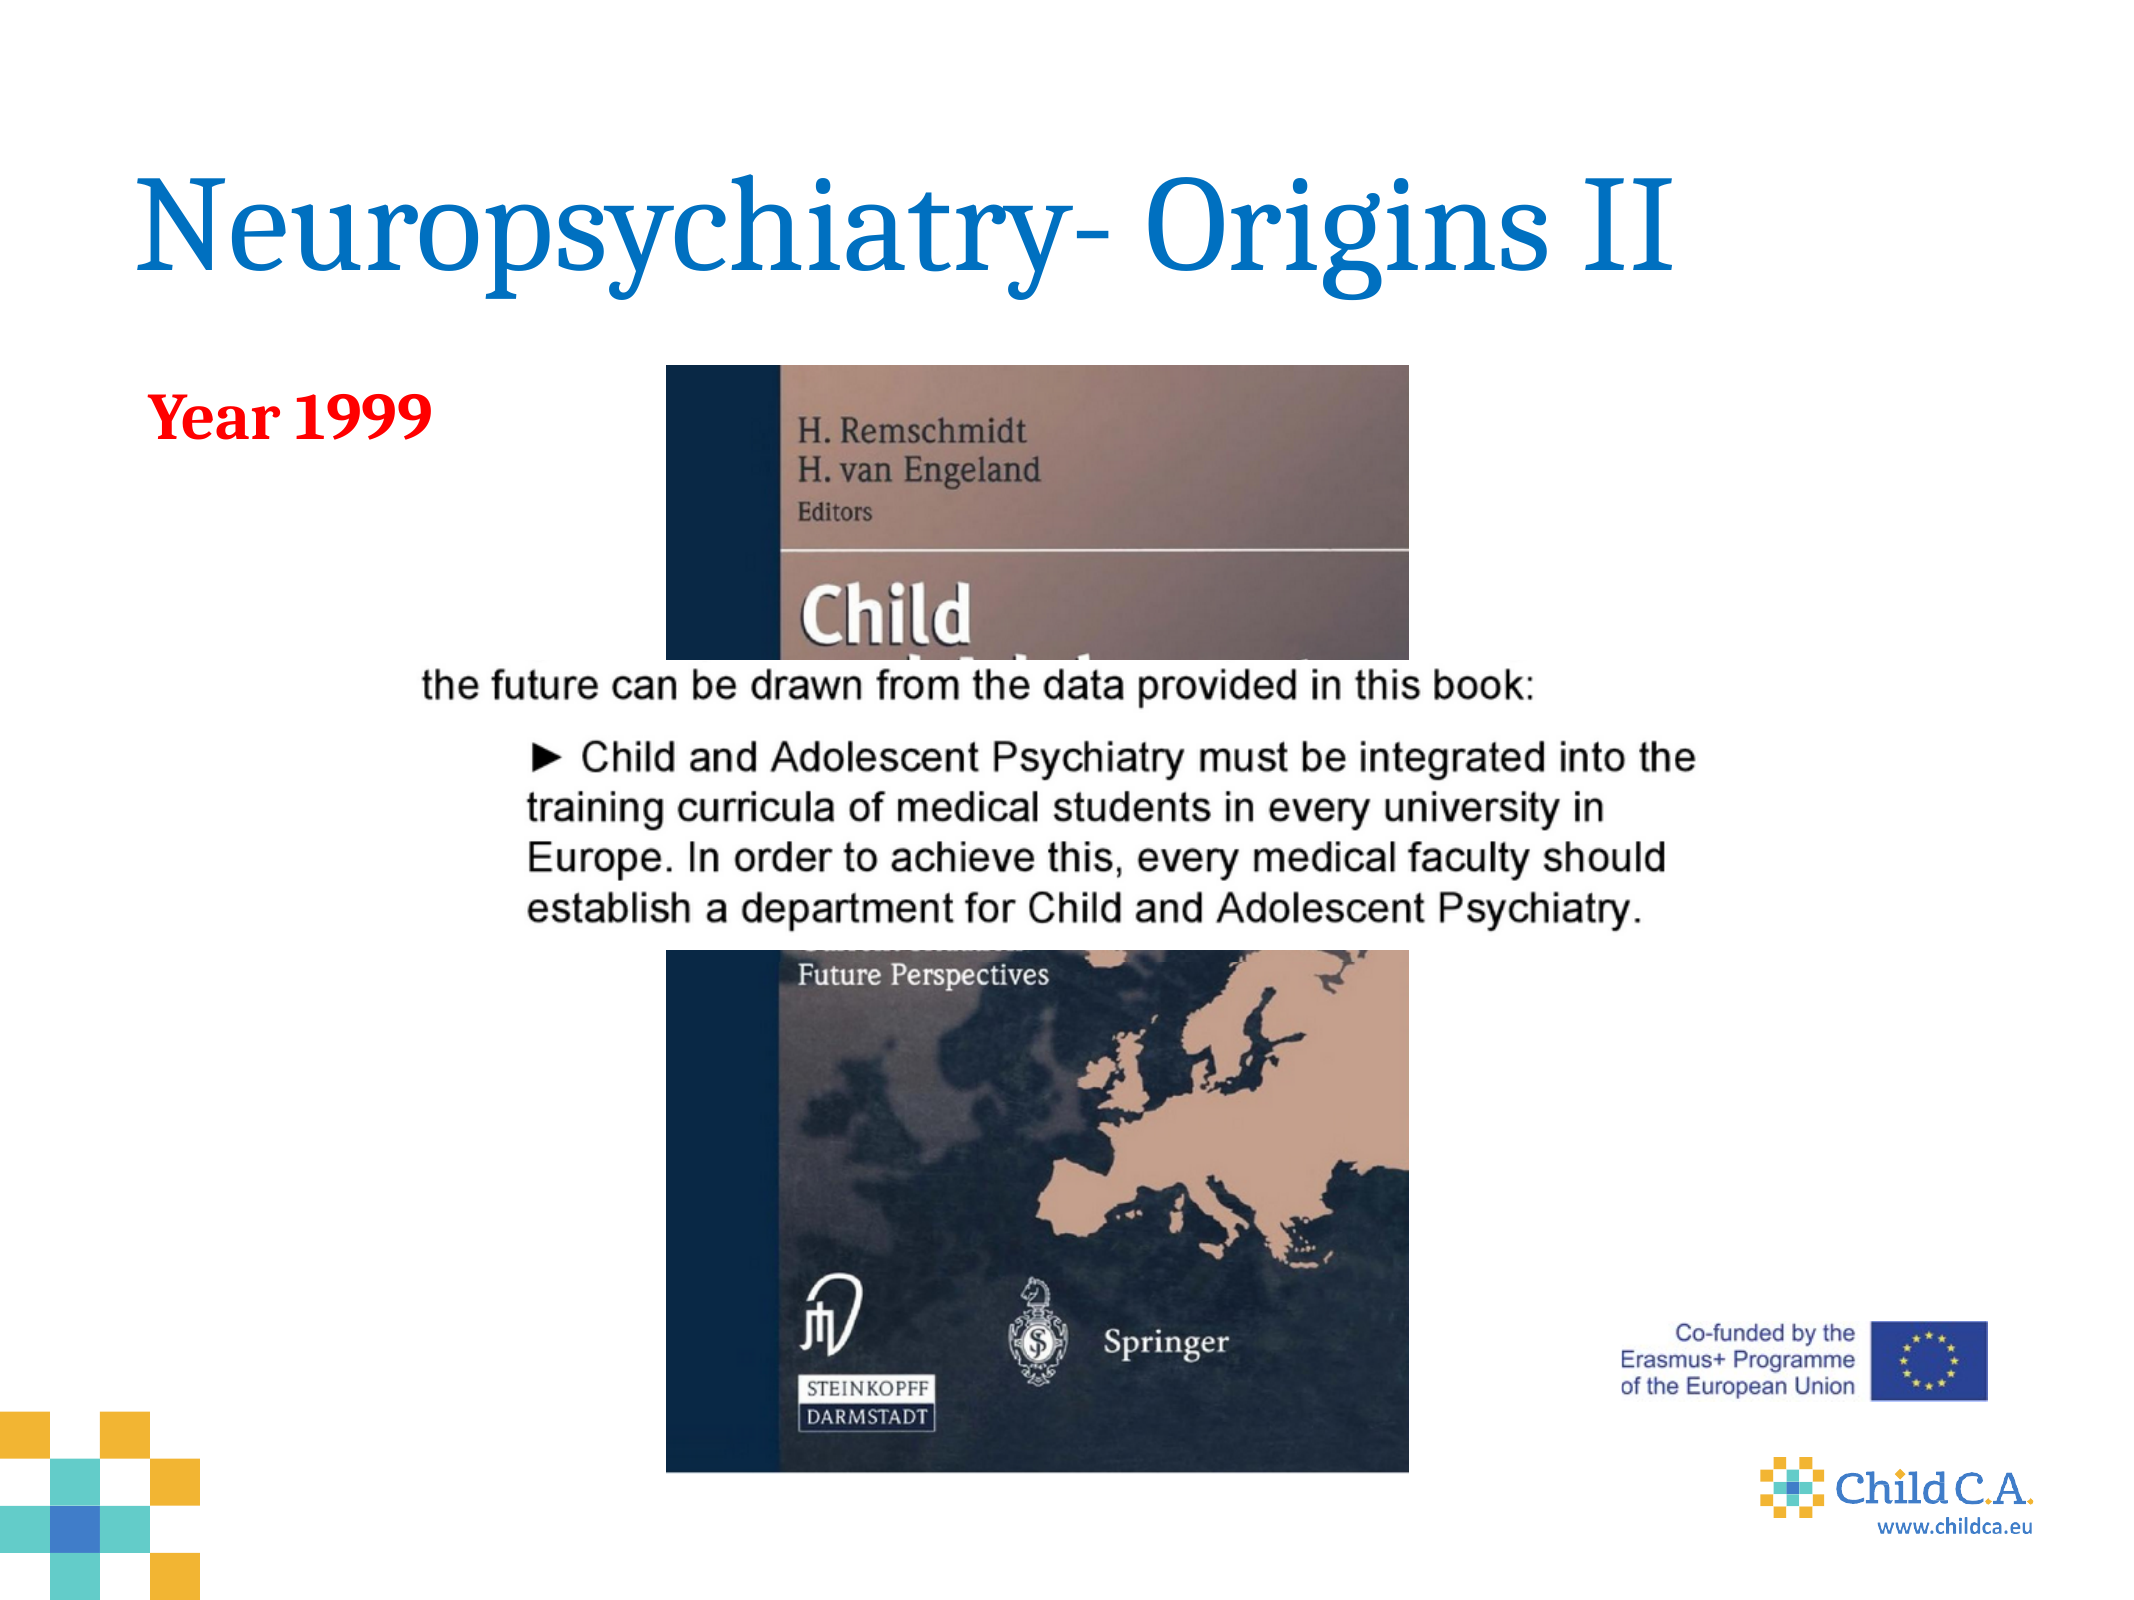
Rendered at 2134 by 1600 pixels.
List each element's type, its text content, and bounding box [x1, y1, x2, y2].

text_box [50, 1458, 100, 1506]
text_box [99, 1505, 150, 1553]
text_box [1836, 1472, 1865, 1504]
text_box [1955, 1472, 2034, 1505]
text_box [1865, 1471, 1893, 1504]
text_box [150, 1552, 200, 1600]
text_box Year 1999 [133, 365, 548, 461]
text_box [0, 1505, 50, 1553]
text_box [50, 1506, 99, 1552]
text_box [1894, 1468, 1906, 1480]
text_box [1923, 1471, 1948, 1504]
title Neuropsychiatry- Origins II [133, 132, 2054, 300]
text_box [1894, 1481, 1908, 1504]
text_box [1760, 1457, 1825, 1518]
picture [395, 365, 1738, 1475]
text_box [1877, 1517, 2032, 1534]
text_box [99, 1411, 150, 1459]
picture [1621, 1321, 1988, 1402]
text_box [50, 1552, 100, 1600]
text_box [150, 1458, 200, 1506]
text_box [1908, 1471, 1921, 1504]
text_box [0, 1411, 50, 1459]
